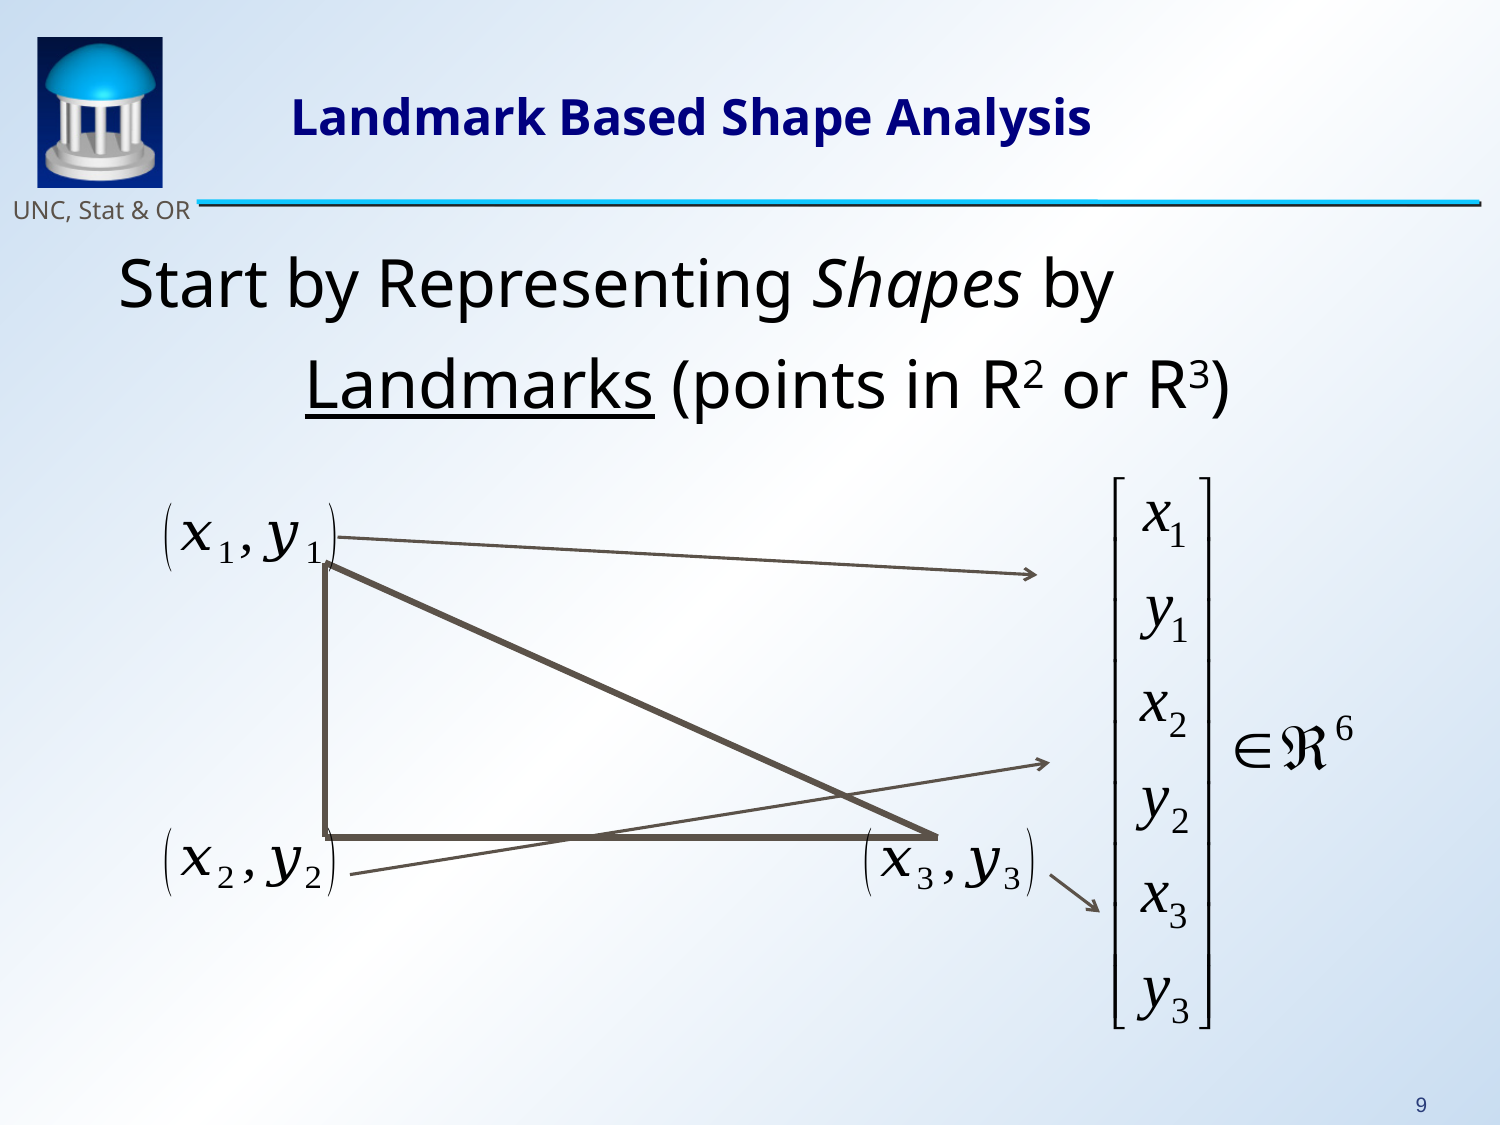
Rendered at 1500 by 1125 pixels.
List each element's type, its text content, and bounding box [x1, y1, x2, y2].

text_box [324, 562, 938, 838]
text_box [1049, 874, 1101, 913]
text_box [337, 536, 1038, 576]
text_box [349, 762, 1051, 875]
list Start by Representing Shapes by Landmarks (points in R2 or R3) [103, 224, 1432, 1076]
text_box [1098, 462, 1364, 1045]
title Landmark Based Shape Analysis [274, 74, 1448, 156]
